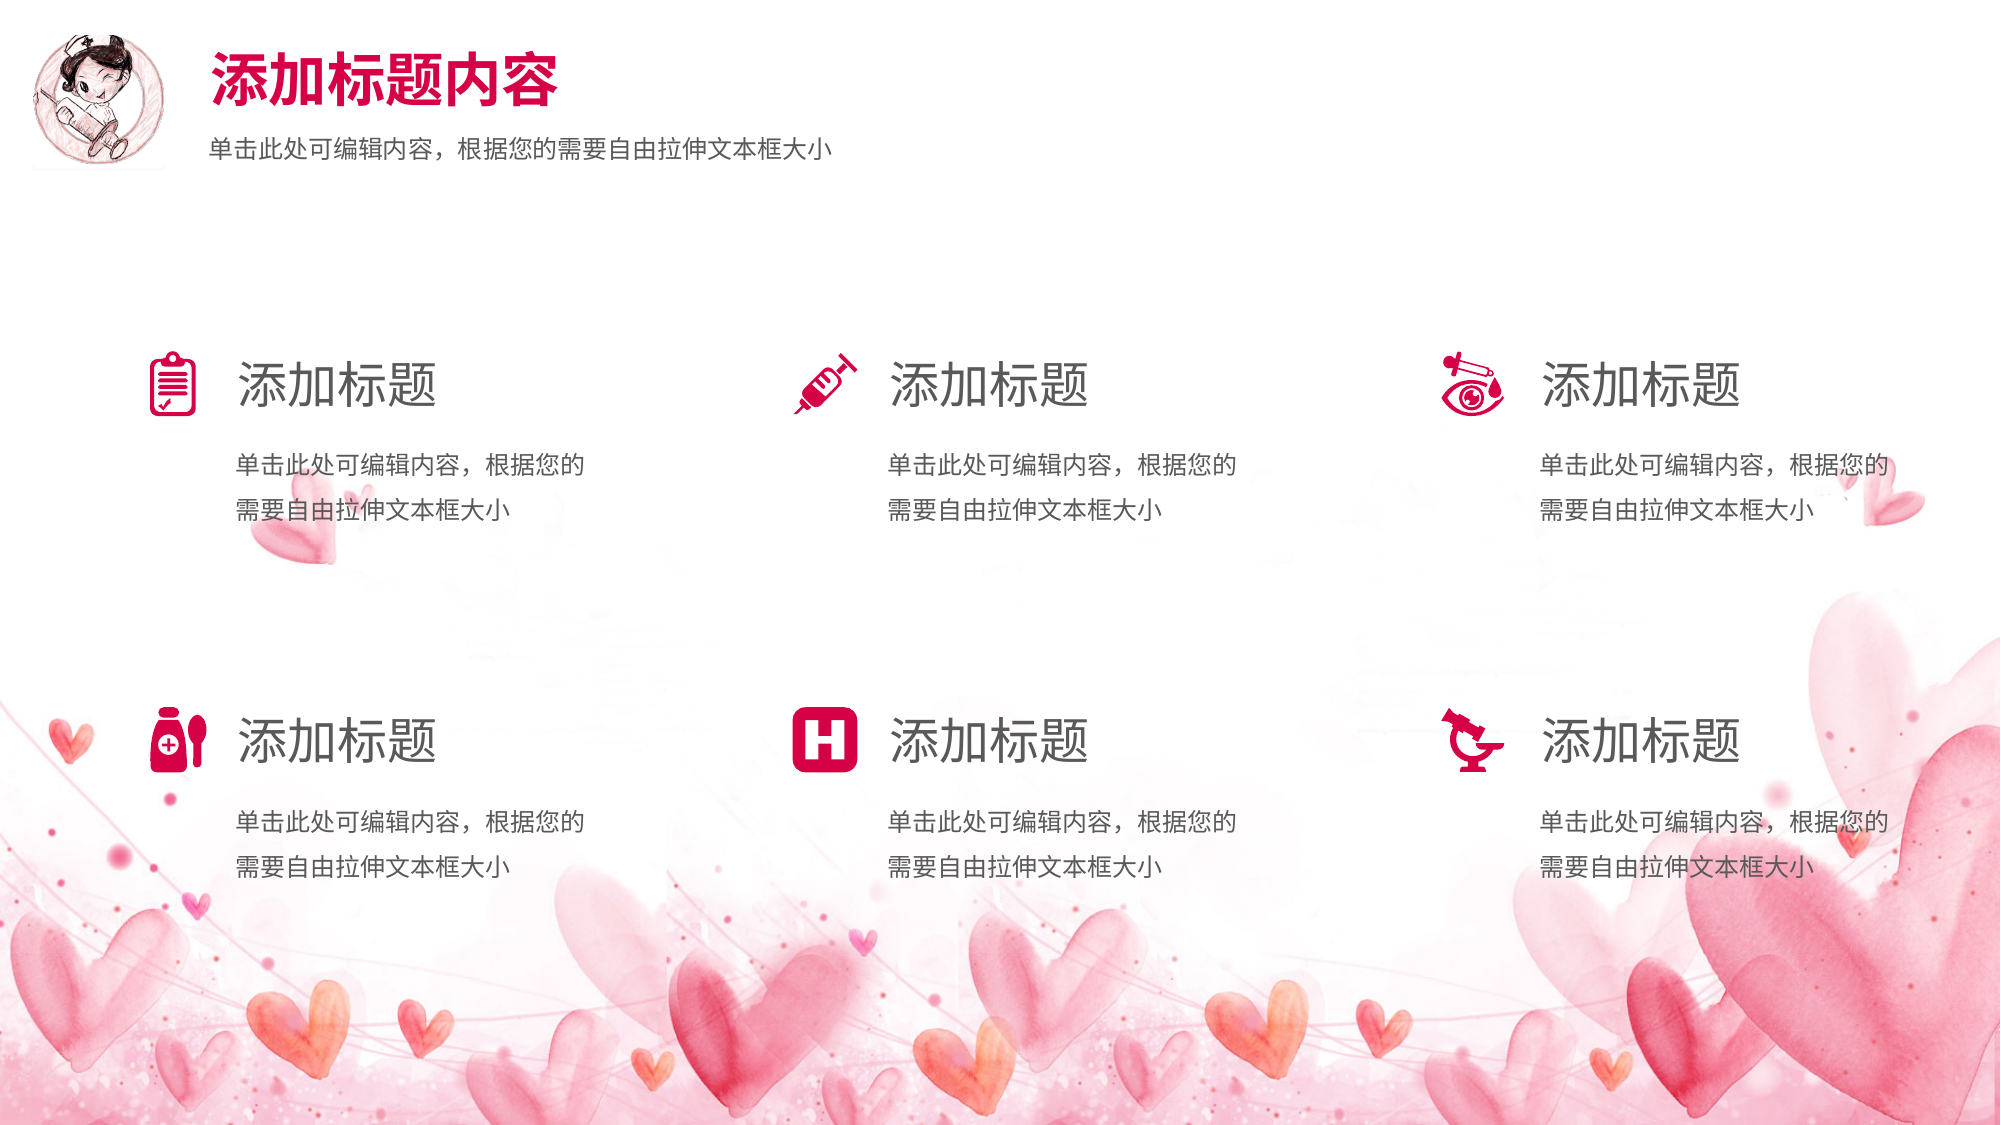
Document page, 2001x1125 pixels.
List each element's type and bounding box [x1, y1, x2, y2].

text_box [193, 35, 1287, 172]
picture [0, 395, 2000, 1125]
text_box [792, 701, 1263, 890]
text_box [1441, 345, 1915, 534]
text_box [1441, 701, 1915, 890]
text_box [150, 701, 611, 890]
picture [33, 35, 164, 170]
text_box [150, 345, 611, 534]
text_box [793, 345, 1263, 534]
